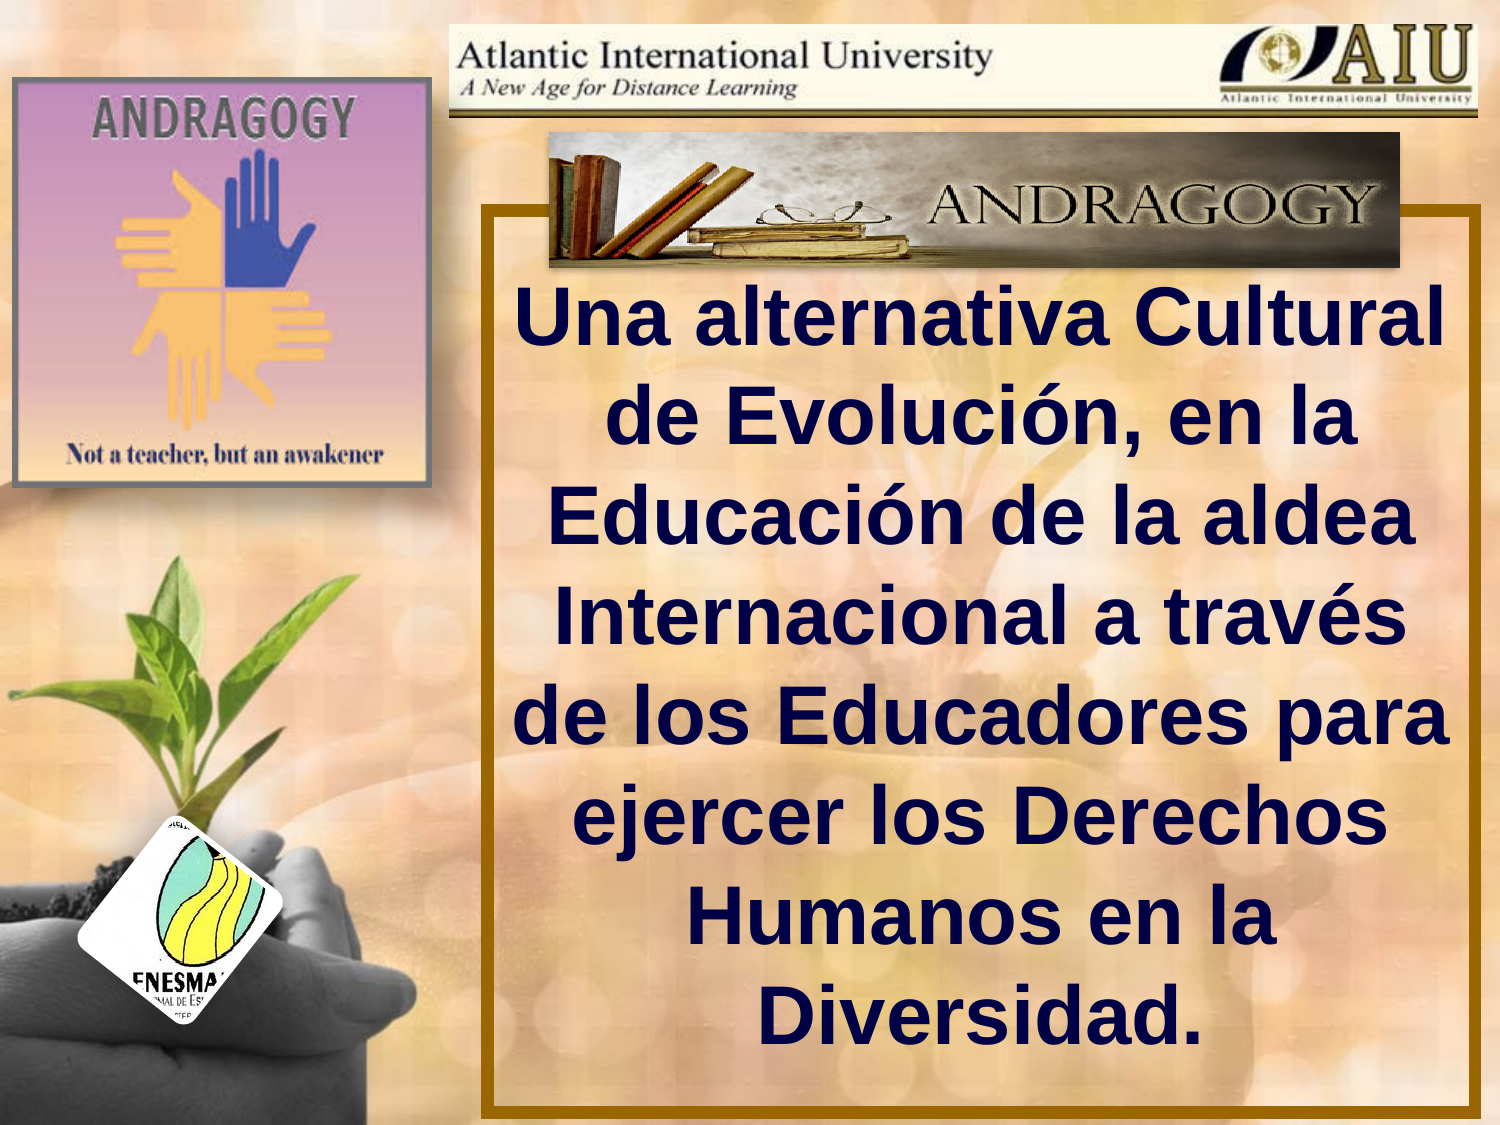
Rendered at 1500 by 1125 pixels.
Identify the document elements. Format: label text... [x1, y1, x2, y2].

title Una alternativa Cultural de Evolución, en la Educación de la aldea Internacional a través de los Educadores para ejercer los Derechos Humanos en la Diversidad. [487, 210, 1476, 1113]
picture [0, 0, 1500, 1125]
